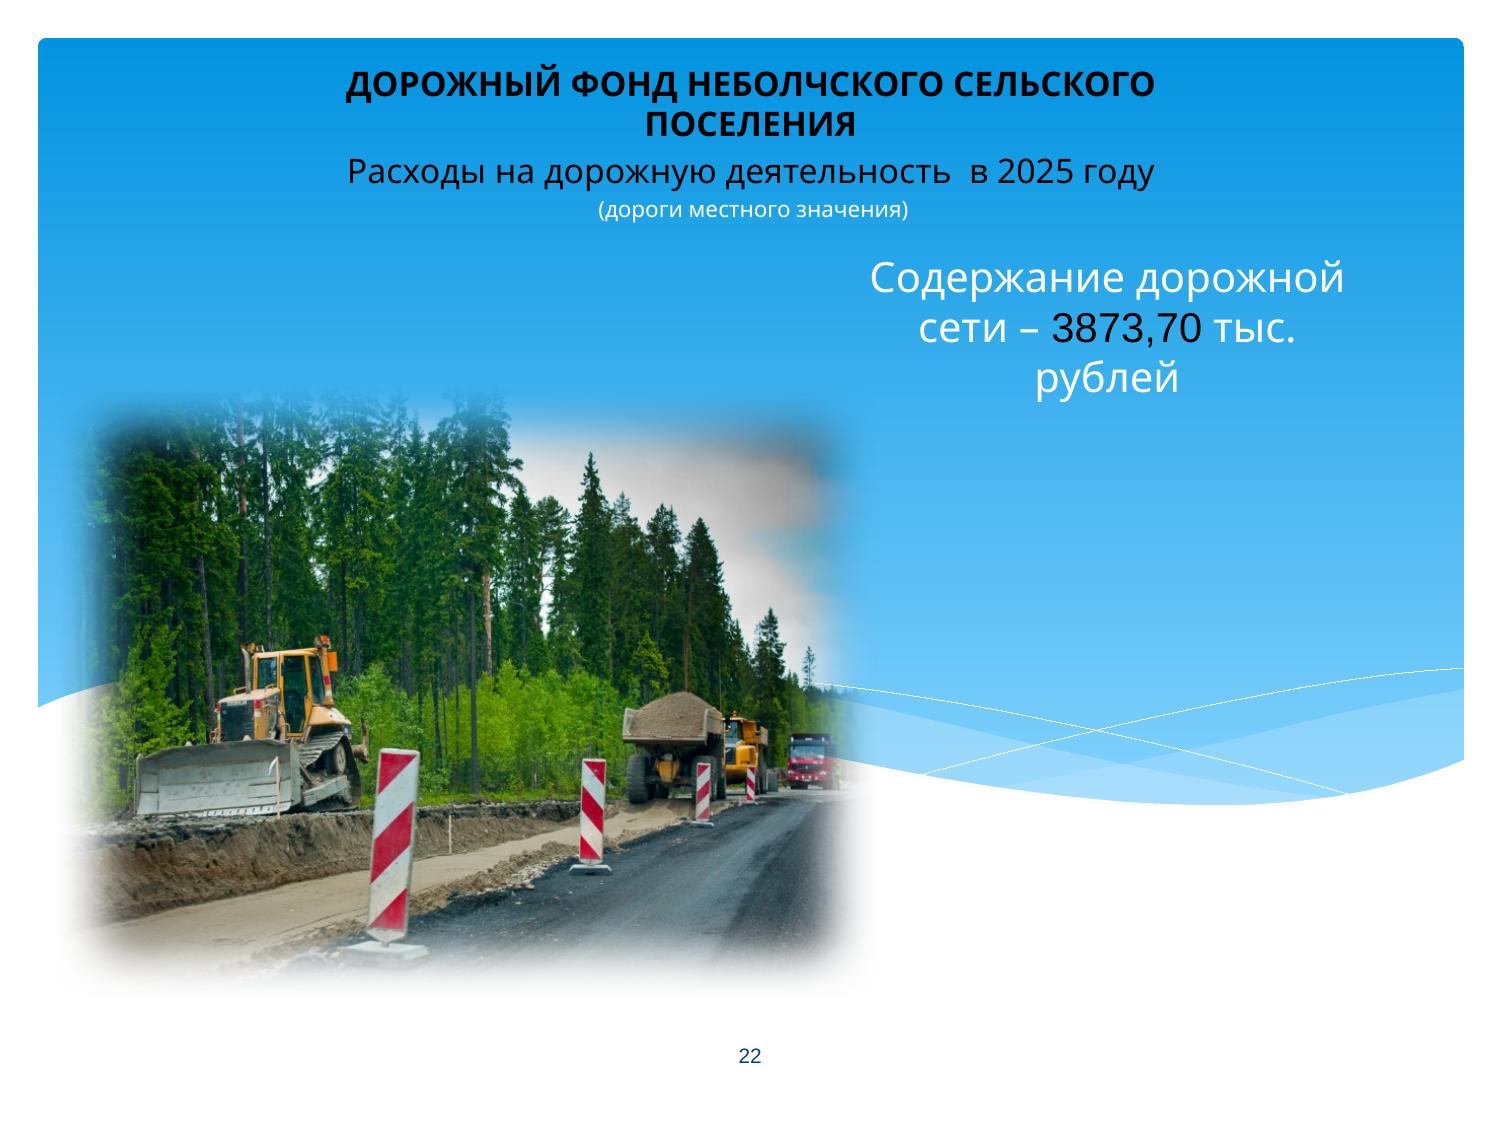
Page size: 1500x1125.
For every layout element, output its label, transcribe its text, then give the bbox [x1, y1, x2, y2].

slide_number 22 [654, 1025, 846, 1086]
picture [52, 379, 881, 1000]
table_cell 03 [43, 408, 47, 444]
title Содержание дорожной сети – 3873,70 тыс. рублей [826, 243, 1389, 976]
list ДОРОЖНЫЙ ФОНД НЕБОЛЧСКОГО СЕЛЬСКОГО ПОСЕЛЕНИЯ Расходы на дорожную деятельность в 2025 году (дороги местного значения) [224, 54, 1278, 262]
